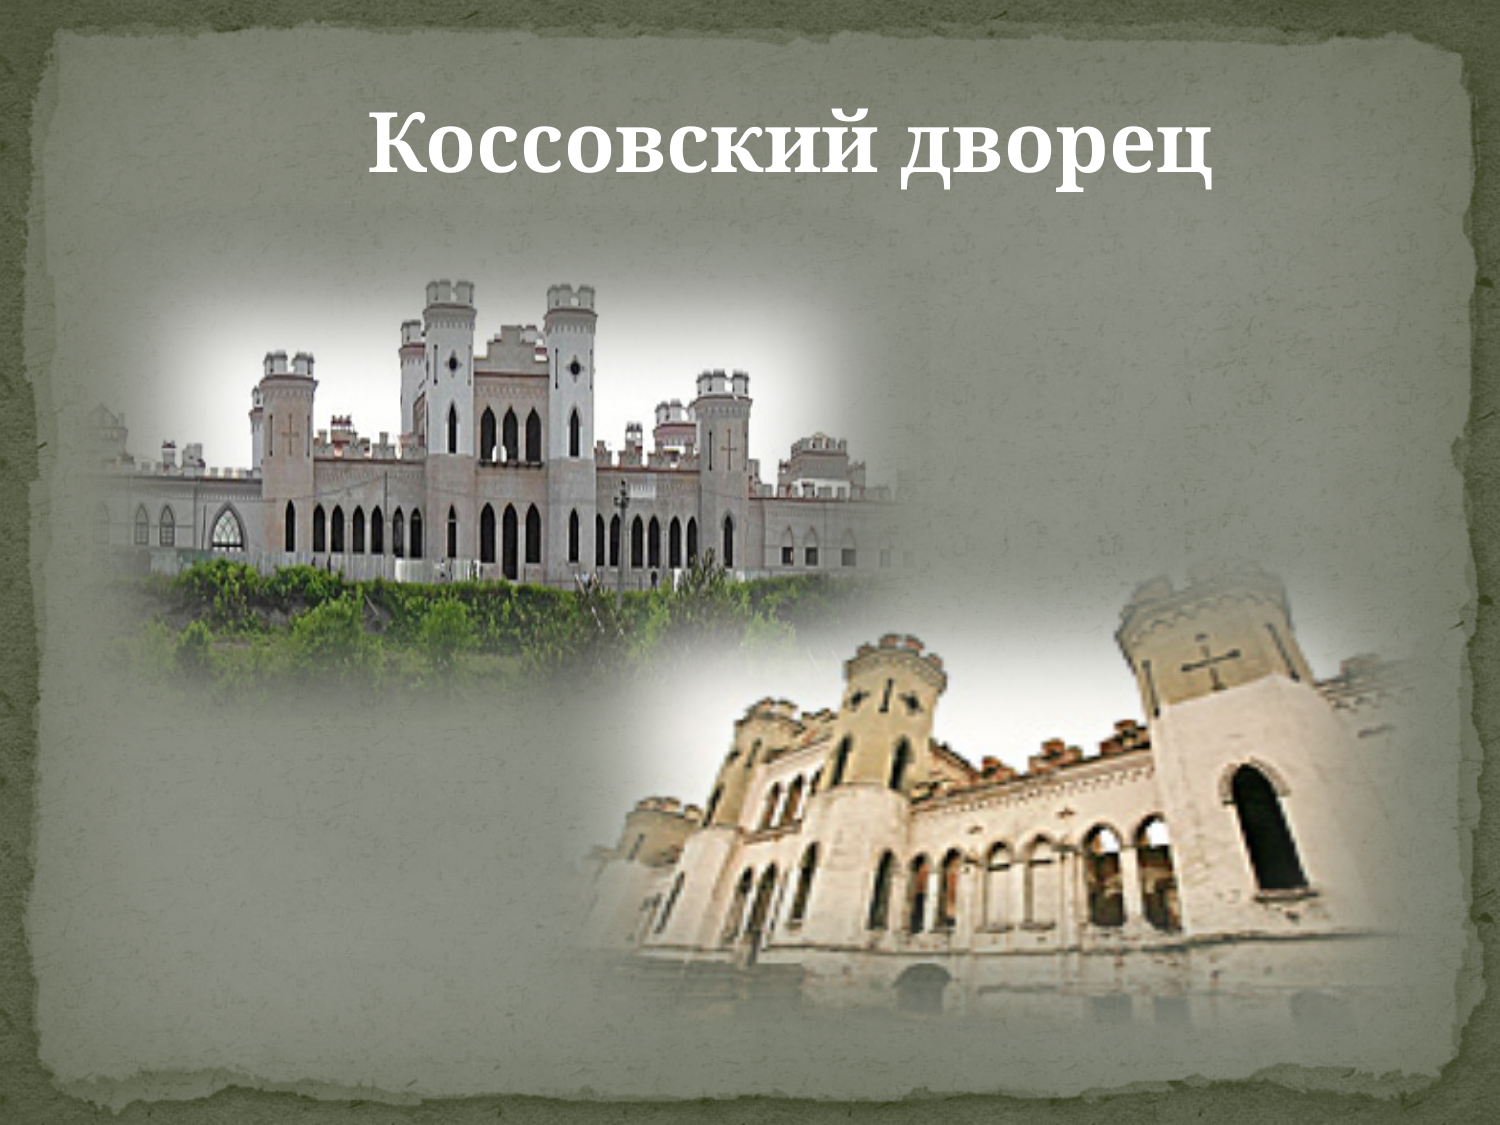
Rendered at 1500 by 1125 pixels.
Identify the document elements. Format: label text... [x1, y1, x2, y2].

text_box Коссовский дворец [164, 82, 1418, 197]
picture [62, 201, 1444, 1055]
